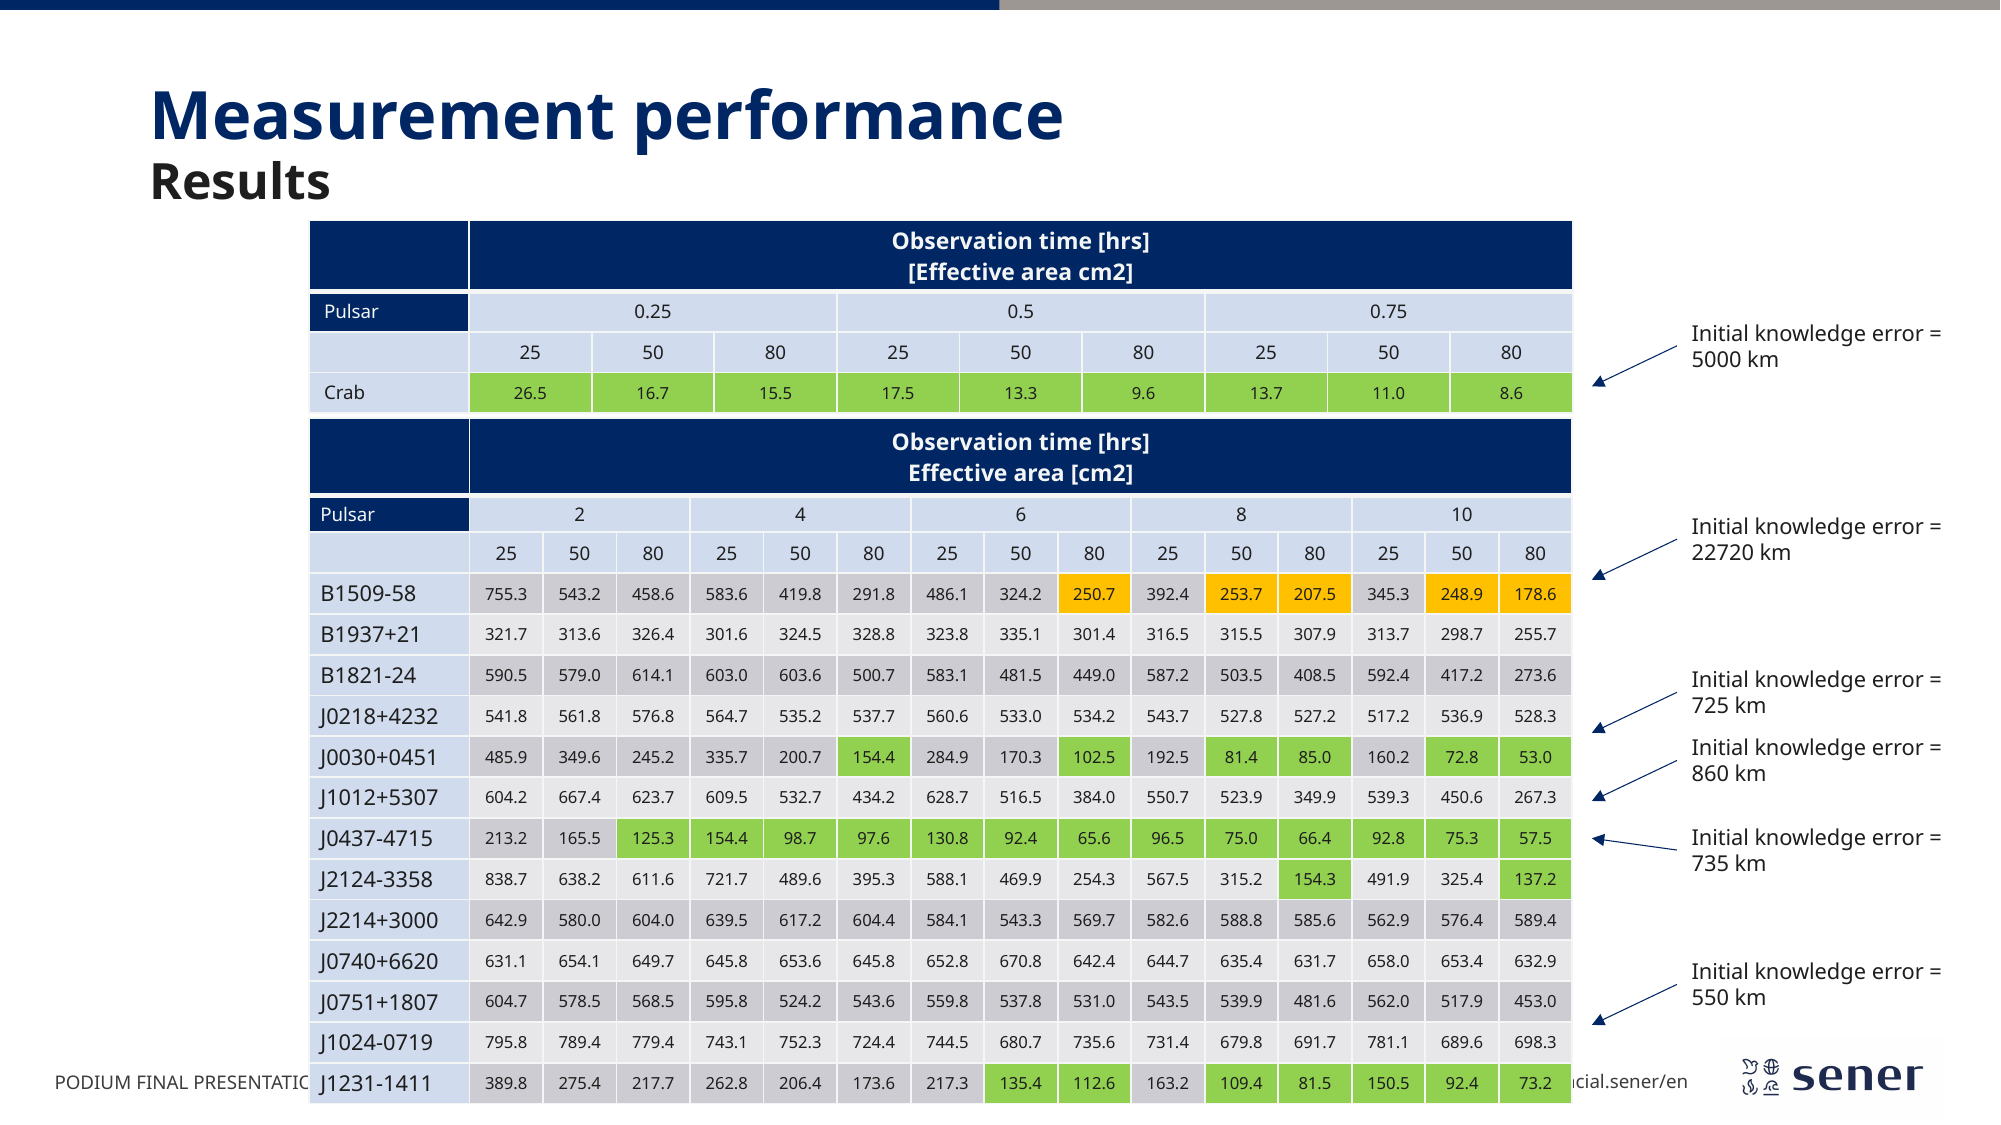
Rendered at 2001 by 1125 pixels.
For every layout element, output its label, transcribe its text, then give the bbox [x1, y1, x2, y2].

table_cell 349.9 [1279, 778, 1351, 817]
table_cell J2214+3000 [310, 900, 469, 939]
table_cell 75.3 [1426, 819, 1498, 858]
table_cell 301.6 [691, 615, 763, 654]
table_cell 25 [470, 533, 542, 572]
table_cell 653.4 [1426, 941, 1498, 980]
table_cell 25 [1132, 533, 1204, 572]
table_cell 449.0 [1059, 656, 1130, 695]
table_header Observation time [hrs] [Effective area cm2] [470, 221, 1572, 289]
table_cell 689.6 [1426, 1023, 1498, 1062]
table_cell 543.2 [544, 574, 616, 613]
table_cell 154.4 [838, 737, 910, 776]
table_cell 25 [691, 533, 763, 572]
table_cell 335.1 [985, 615, 1057, 654]
table_cell 543.5 [1132, 982, 1204, 1021]
table_cell 384.0 [1059, 778, 1130, 817]
table_cell 698.3 [1500, 1023, 1571, 1062]
table_cell 533.0 [985, 696, 1057, 735]
table_cell 562.9 [1353, 900, 1424, 939]
table_cell 80 [1451, 333, 1572, 372]
table_cell 298.7 [1426, 615, 1498, 654]
table_cell 213.2 [470, 819, 542, 858]
table_cell Pulsar [310, 498, 469, 531]
table_cell 645.8 [691, 941, 763, 980]
table_cell 248.9 [1426, 574, 1498, 613]
table_cell 670.8 [985, 941, 1057, 980]
table_cell 50 [960, 333, 1081, 372]
table_cell 543.6 [838, 982, 910, 1021]
table_cell 419.8 [764, 574, 836, 613]
table_cell 178.6 [1500, 574, 1571, 613]
table_cell 50 [544, 533, 616, 572]
table_cell 458.6 [617, 574, 689, 613]
table_cell 65.6 [1059, 819, 1130, 858]
table_cell 16.7 [593, 373, 713, 412]
table_cell 541.8 [470, 696, 542, 735]
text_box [1591, 726, 1965, 801]
table_cell 595.8 [691, 982, 763, 1021]
table_cell 528.3 [1500, 696, 1571, 735]
table_cell 96.5 [1132, 819, 1204, 858]
table_cell 639.5 [691, 900, 763, 939]
table_cell J0740+6620 [310, 941, 469, 980]
table_cell 80 [617, 533, 689, 572]
table_cell 617.2 [764, 900, 836, 939]
table_cell 604.2 [470, 778, 542, 817]
table_cell 80 [1500, 533, 1571, 572]
table_cell 307.9 [1279, 615, 1351, 654]
table_cell 323.8 [912, 615, 983, 654]
table_cell 631.1 [470, 941, 542, 980]
table_cell 324.2 [985, 574, 1057, 613]
table_cell 779.4 [617, 1023, 689, 1062]
table_cell 590.5 [470, 656, 542, 695]
table_cell 535.2 [764, 696, 836, 735]
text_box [1591, 658, 1965, 726]
table_cell 516.5 [985, 778, 1057, 817]
table_cell 642.4 [1059, 941, 1130, 980]
table_cell 217.7 [617, 1064, 689, 1103]
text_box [1591, 815, 1965, 885]
table_cell 469.9 [985, 860, 1057, 899]
table_cell 561.8 [544, 696, 616, 735]
table_cell J1024-0719 [310, 1023, 469, 1062]
table_cell 284.9 [912, 737, 983, 776]
table_cell 313.7 [1353, 615, 1424, 654]
table_cell 579.0 [544, 656, 616, 695]
table_cell 250.7 [1059, 574, 1130, 613]
table_cell 81.5 [1279, 1064, 1351, 1103]
table_cell 667.4 [544, 778, 616, 817]
table_cell 10 [1353, 498, 1571, 531]
table_cell 13.7 [1206, 373, 1327, 412]
table_cell 453.0 [1500, 982, 1571, 1021]
table_cell 0.5 [838, 294, 1204, 331]
table_cell 576.4 [1426, 900, 1498, 939]
table_cell 752.3 [764, 1023, 836, 1062]
table_cell 531.0 [1059, 982, 1130, 1021]
table_cell 434.2 [838, 778, 910, 817]
table_cell 92.8 [1353, 819, 1424, 858]
table_header Observation time [hrs] Effective area [cm2] [470, 419, 1571, 493]
table_cell 537.7 [838, 696, 910, 735]
table_cell 609.5 [691, 778, 763, 817]
table_cell 335.7 [691, 737, 763, 776]
table_cell 207.5 [1279, 574, 1351, 613]
table_cell 9.6 [1083, 373, 1204, 412]
table_cell 50 [985, 533, 1057, 572]
table_cell 53.0 [1500, 737, 1571, 776]
table_cell 395.3 [838, 860, 910, 899]
table_cell 109.4 [1206, 1064, 1277, 1103]
table_cell 98.7 [764, 819, 836, 858]
table_cell 604.7 [470, 982, 542, 1021]
table_cell 543.3 [985, 900, 1057, 939]
table_cell 527.2 [1279, 696, 1351, 735]
table_cell 349.6 [544, 737, 616, 776]
table_cell 652.8 [912, 941, 983, 980]
table_cell 568.5 [617, 982, 689, 1021]
table_cell 604.4 [838, 900, 910, 939]
table_cell 73.2 [1500, 1064, 1571, 1103]
table_cell 154.4 [691, 819, 763, 858]
table_cell 262.8 [691, 1064, 763, 1103]
table_cell 604.0 [617, 900, 689, 939]
table_cell 691.7 [1279, 1023, 1351, 1062]
table_cell 638.2 [544, 860, 616, 899]
table_cell 417.2 [1426, 656, 1498, 695]
table_cell 165.5 [544, 819, 616, 858]
table_cell 92.4 [1426, 1064, 1498, 1103]
table_cell 559.8 [912, 982, 983, 1021]
table_cell J0437-4715 [310, 819, 469, 858]
title Measurement performance [149, 72, 1168, 156]
table_cell 170.3 [985, 737, 1057, 776]
table_cell 15.5 [715, 373, 836, 412]
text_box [1591, 950, 1965, 1025]
table_cell 588.1 [912, 860, 983, 899]
table_cell 13.3 [960, 373, 1081, 412]
table_cell 301.4 [1059, 615, 1130, 654]
table_header [310, 221, 468, 289]
list Results [149, 149, 941, 259]
table_cell 255.7 [1500, 615, 1571, 654]
table_cell 217.3 [912, 1064, 983, 1103]
table_cell 315.5 [1206, 615, 1277, 654]
table_cell 649.7 [617, 941, 689, 980]
table_cell 580.0 [544, 900, 616, 939]
table_cell [310, 533, 469, 572]
table_cell 328.8 [838, 615, 910, 654]
table_cell 743.1 [691, 1023, 763, 1062]
table_cell 125.3 [617, 819, 689, 858]
table_cell 50 [1426, 533, 1498, 572]
table_cell 57.5 [1500, 819, 1571, 858]
table_header [310, 419, 469, 493]
table_cell J1012+5307 [310, 778, 469, 817]
table_cell 614.1 [617, 656, 689, 695]
table_cell 92.4 [985, 819, 1057, 858]
table_cell B1821-24 [310, 656, 469, 695]
table_cell 85.0 [1279, 737, 1351, 776]
table_cell 17.5 [838, 373, 959, 412]
table_cell 500.7 [838, 656, 910, 695]
table_cell 789.4 [544, 1023, 616, 1062]
table_cell 564.7 [691, 696, 763, 735]
table_cell 50 [764, 533, 836, 572]
table_cell 628.7 [912, 778, 983, 817]
table_cell 81.4 [1206, 737, 1277, 776]
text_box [1591, 505, 1965, 580]
table_cell 291.8 [838, 574, 910, 613]
table_cell 781.1 [1353, 1023, 1424, 1062]
table_cell 97.6 [838, 819, 910, 858]
table_cell 481.6 [1279, 982, 1351, 1021]
table_cell 654.1 [544, 941, 616, 980]
table_cell 253.7 [1206, 574, 1277, 613]
table_cell 539.3 [1353, 778, 1424, 817]
table_cell 392.4 [1132, 574, 1204, 613]
table_cell 273.6 [1500, 656, 1571, 695]
table_cell 50 [593, 333, 713, 372]
table_cell 680.7 [985, 1023, 1057, 1062]
table_cell 635.4 [1206, 941, 1277, 980]
table_cell 324.5 [764, 615, 836, 654]
table_cell 589.4 [1500, 900, 1571, 939]
table_cell 163.2 [1132, 1064, 1204, 1103]
table_cell 267.3 [1500, 778, 1571, 817]
table_cell 537.8 [985, 982, 1057, 1021]
table_cell 8.6 [1451, 373, 1572, 412]
table_cell 200.7 [764, 737, 836, 776]
table_cell 491.9 [1353, 860, 1424, 899]
table_cell 8 [1132, 498, 1351, 531]
table_cell 245.2 [617, 737, 689, 776]
table_cell 6 [912, 498, 1130, 531]
table_cell 550.7 [1132, 778, 1204, 817]
table_cell 25 [838, 333, 959, 372]
table_cell 653.6 [764, 941, 836, 980]
table_cell 721.7 [691, 860, 763, 899]
table_cell 724.4 [838, 1023, 910, 1062]
table_cell 137.2 [1500, 860, 1571, 899]
table_cell 587.2 [1132, 656, 1204, 695]
table_cell 130.8 [912, 819, 983, 858]
table_cell 731.4 [1132, 1023, 1204, 1062]
table_cell 755.3 [470, 574, 542, 613]
table_cell 80 [1279, 533, 1351, 572]
table_cell 275.4 [544, 1064, 616, 1103]
table_cell 485.9 [470, 737, 542, 776]
table_cell 569.7 [1059, 900, 1130, 939]
table_cell 25 [1353, 533, 1424, 572]
table_cell 80 [838, 533, 910, 572]
table_cell 389.8 [470, 1064, 542, 1103]
table_cell J1231-1411 [310, 1064, 469, 1103]
table_cell 744.5 [912, 1023, 983, 1062]
table_cell 326.4 [617, 615, 689, 654]
table_cell 632.9 [1500, 941, 1571, 980]
table_cell 4 [691, 498, 910, 531]
table_cell 631.7 [1279, 941, 1351, 980]
table_cell B1509-58 [310, 574, 469, 613]
table_cell 524.2 [764, 982, 836, 1021]
table_cell 75.0 [1206, 819, 1277, 858]
table_cell 523.9 [1206, 778, 1277, 817]
table_cell 0.25 [470, 294, 836, 331]
table_cell 313.6 [544, 615, 616, 654]
table_cell 345.3 [1353, 574, 1424, 613]
table_cell 583.6 [691, 574, 763, 613]
table_cell 50 [1206, 533, 1277, 572]
table_cell J0030+0451 [310, 737, 469, 776]
table_cell 154.3 [1279, 860, 1351, 899]
table_cell 408.5 [1279, 656, 1351, 695]
table_cell 316.5 [1132, 615, 1204, 654]
table_cell Crab [310, 373, 468, 412]
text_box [1591, 311, 1965, 387]
table_cell 584.1 [912, 900, 983, 939]
table_cell 567.5 [1132, 860, 1204, 899]
picture [1720, 1036, 1946, 1118]
table_cell J0218+4232 [310, 696, 469, 735]
table_cell 603.6 [764, 656, 836, 695]
table_cell 517.2 [1353, 696, 1424, 735]
table_cell 578.5 [544, 982, 616, 1021]
table_cell 532.7 [764, 778, 836, 817]
table_cell 11.0 [1328, 373, 1449, 412]
table_cell 321.7 [470, 615, 542, 654]
table_cell 25 [470, 333, 591, 372]
table_cell 25 [1206, 333, 1327, 372]
table_cell 588.8 [1206, 900, 1277, 939]
table_cell 543.7 [1132, 696, 1204, 735]
table_cell 489.6 [764, 860, 836, 899]
table_cell 838.7 [470, 860, 542, 899]
table_cell Pulsar [310, 294, 468, 331]
table_cell 80 [1083, 333, 1204, 372]
table_cell 642.9 [470, 900, 542, 939]
table_cell 50 [1328, 333, 1449, 372]
table_cell 173.6 [838, 1064, 910, 1103]
table_cell 26.5 [470, 373, 591, 412]
table_cell 527.8 [1206, 696, 1277, 735]
table_cell 0.75 [1206, 294, 1572, 331]
table_cell [310, 333, 468, 372]
table_cell 80 [715, 333, 836, 372]
table_cell 536.9 [1426, 696, 1498, 735]
table_cell 325.4 [1426, 860, 1498, 899]
table_cell 254.3 [1059, 860, 1130, 899]
table_cell 735.6 [1059, 1023, 1130, 1062]
table_cell 486.1 [912, 574, 983, 613]
table_cell 66.4 [1279, 819, 1351, 858]
table_cell 645.8 [838, 941, 910, 980]
table_cell 592.4 [1353, 656, 1424, 695]
table_cell 25 [912, 533, 983, 572]
table_cell 534.2 [1059, 696, 1130, 735]
table_cell 583.1 [912, 656, 983, 695]
table_cell 539.9 [1206, 982, 1277, 1021]
table_cell 603.0 [691, 656, 763, 695]
table_cell 576.8 [617, 696, 689, 735]
table_cell 679.8 [1206, 1023, 1277, 1062]
table_cell 80 [1059, 533, 1130, 572]
table_cell 658.0 [1353, 941, 1424, 980]
table_cell 623.7 [617, 778, 689, 817]
table_cell 562.0 [1353, 982, 1424, 1021]
table_cell J2124-3358 [310, 860, 469, 899]
table_cell 315.2 [1206, 860, 1277, 899]
table_cell 503.5 [1206, 656, 1277, 695]
table_cell 192.5 [1132, 737, 1204, 776]
table_cell 150.5 [1353, 1064, 1424, 1103]
table_cell 585.6 [1279, 900, 1351, 939]
table_cell 450.6 [1426, 778, 1498, 817]
table_cell 206.4 [764, 1064, 836, 1103]
table_cell 582.6 [1132, 900, 1204, 939]
table_cell J0751+1807 [310, 982, 469, 1021]
table_cell 72.8 [1426, 737, 1498, 776]
table_cell 160.2 [1353, 737, 1424, 776]
table_cell 560.6 [912, 696, 983, 735]
table_cell 611.6 [617, 860, 689, 899]
table_cell 517.9 [1426, 982, 1498, 1021]
table_cell 135.4 [985, 1064, 1057, 1103]
table_cell B1937+21 [310, 615, 469, 654]
table_cell 102.5 [1059, 737, 1130, 776]
table_cell 644.7 [1132, 941, 1204, 980]
table_cell 2 [470, 498, 689, 531]
table_cell 112.6 [1059, 1064, 1130, 1103]
table_cell 481.5 [985, 656, 1057, 695]
table_cell 795.8 [470, 1023, 542, 1062]
